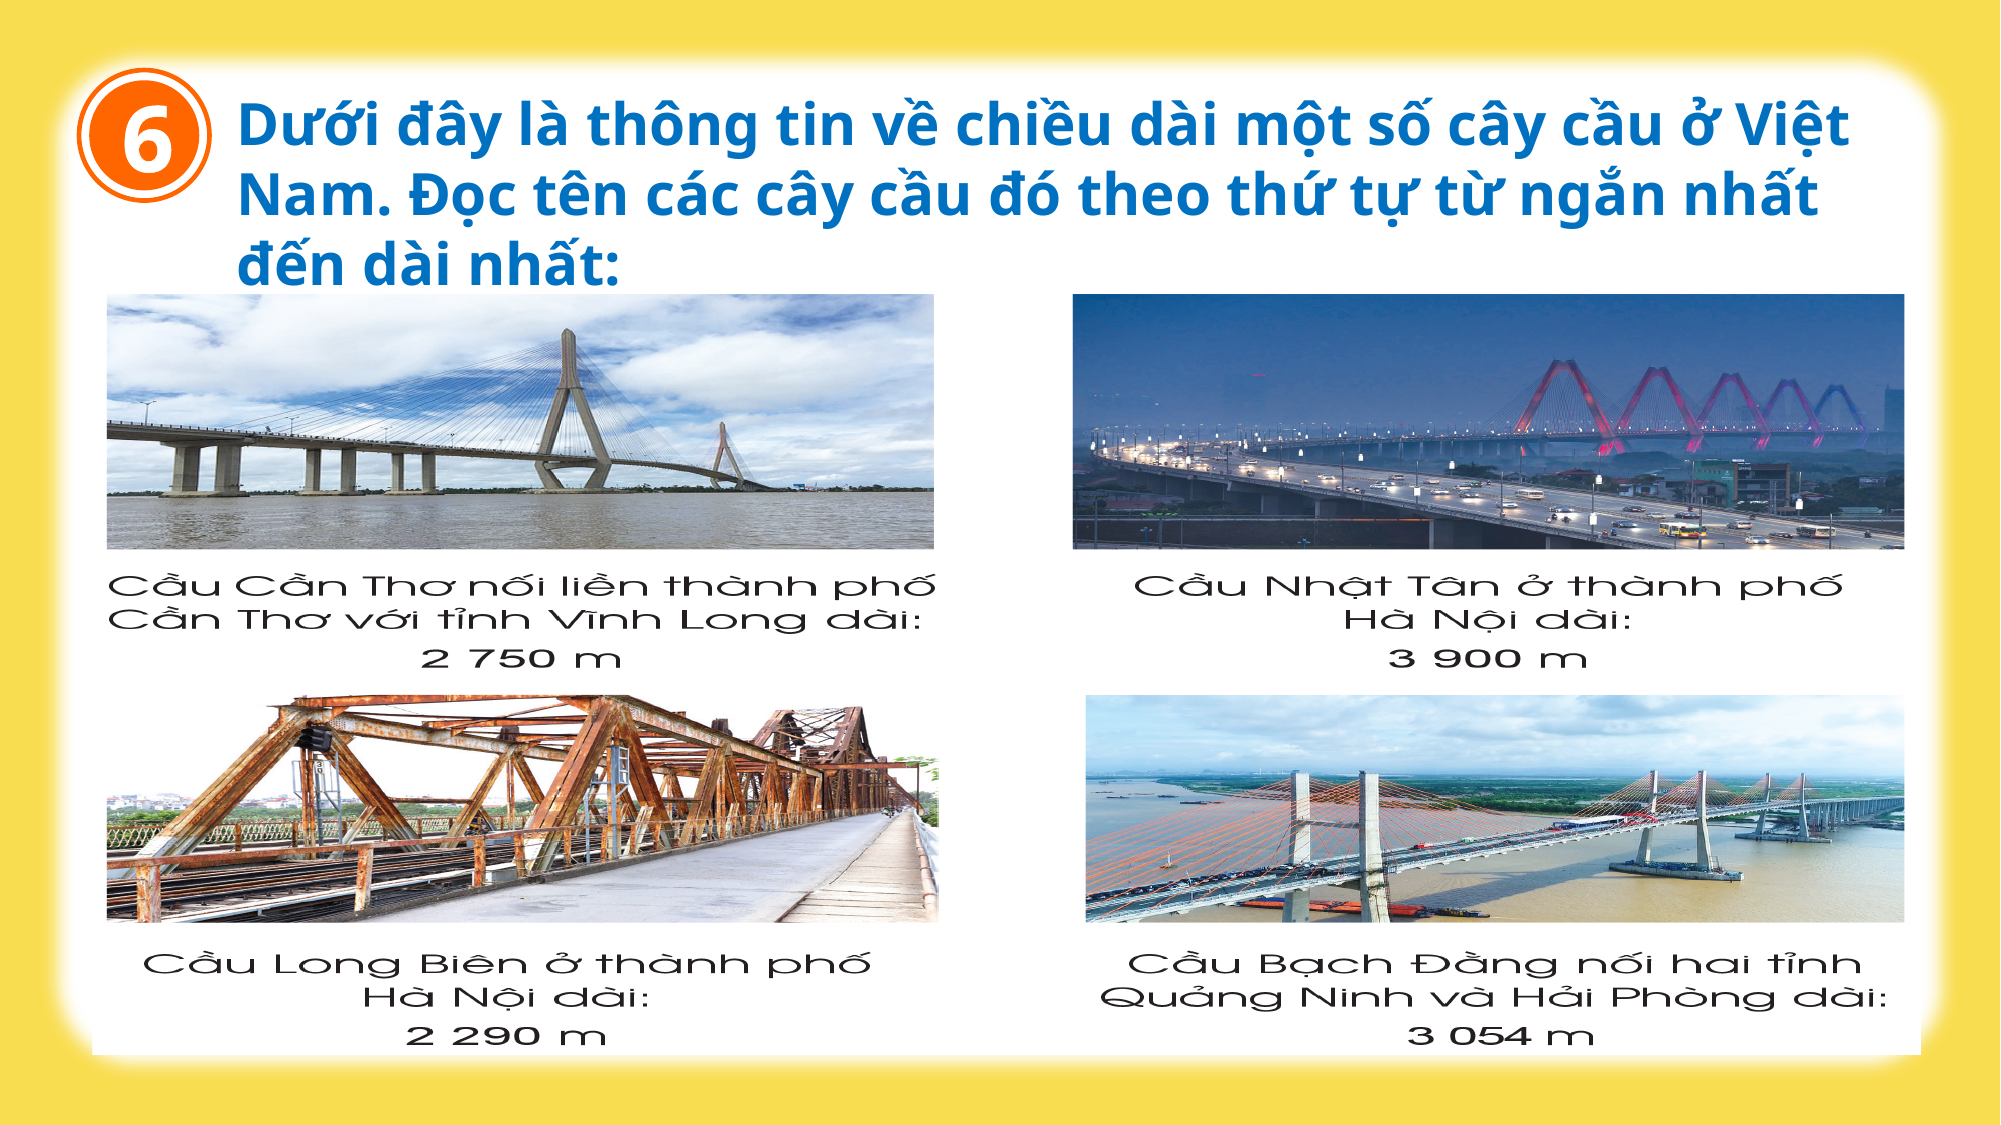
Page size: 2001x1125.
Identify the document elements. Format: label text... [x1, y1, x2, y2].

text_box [78, 70, 210, 201]
picture [0, 0, 2000, 1125]
text_box Dưới đây là thông tin về chiều dài một số cây cầu ở Việt Nam. Đọc tên các cây cầu đó theo thứ tự từ ngắn nhất đến dài nhất: [221, 79, 1921, 284]
